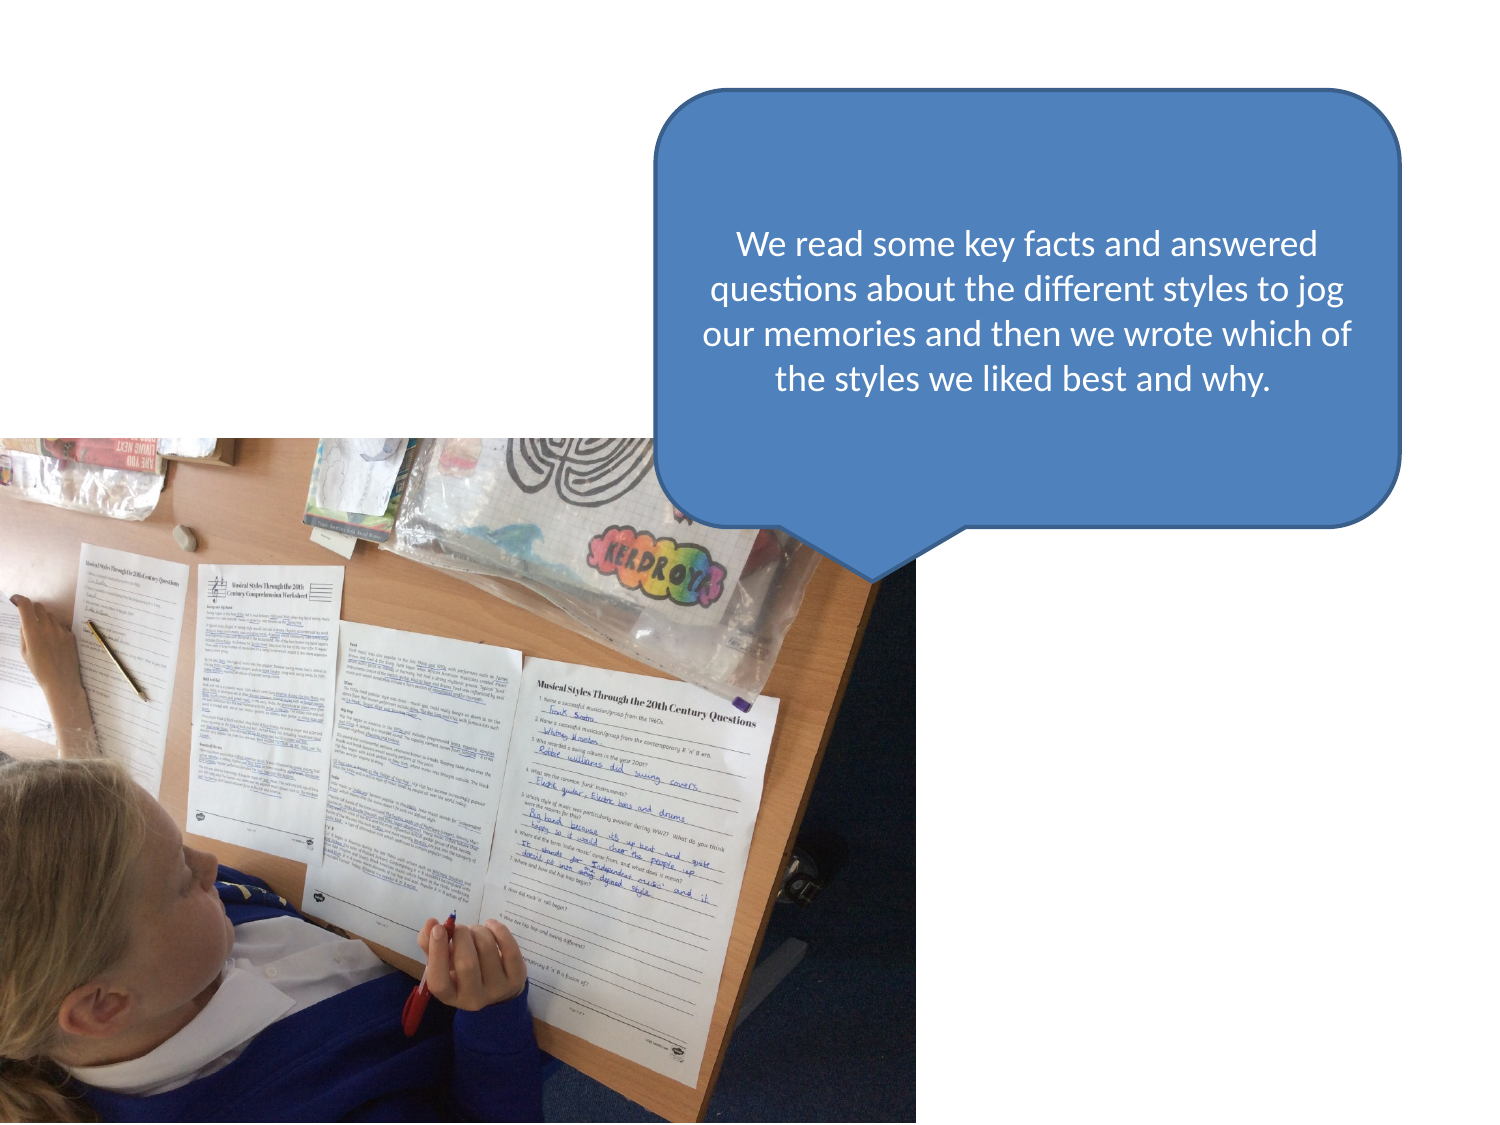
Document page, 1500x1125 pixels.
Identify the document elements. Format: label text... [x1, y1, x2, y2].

picture [0, 438, 916, 1123]
text_box We read some key facts and answered questions about the different styles to jog our memories and then we wrote which of the styles we liked best and why. [653, 87, 1402, 557]
